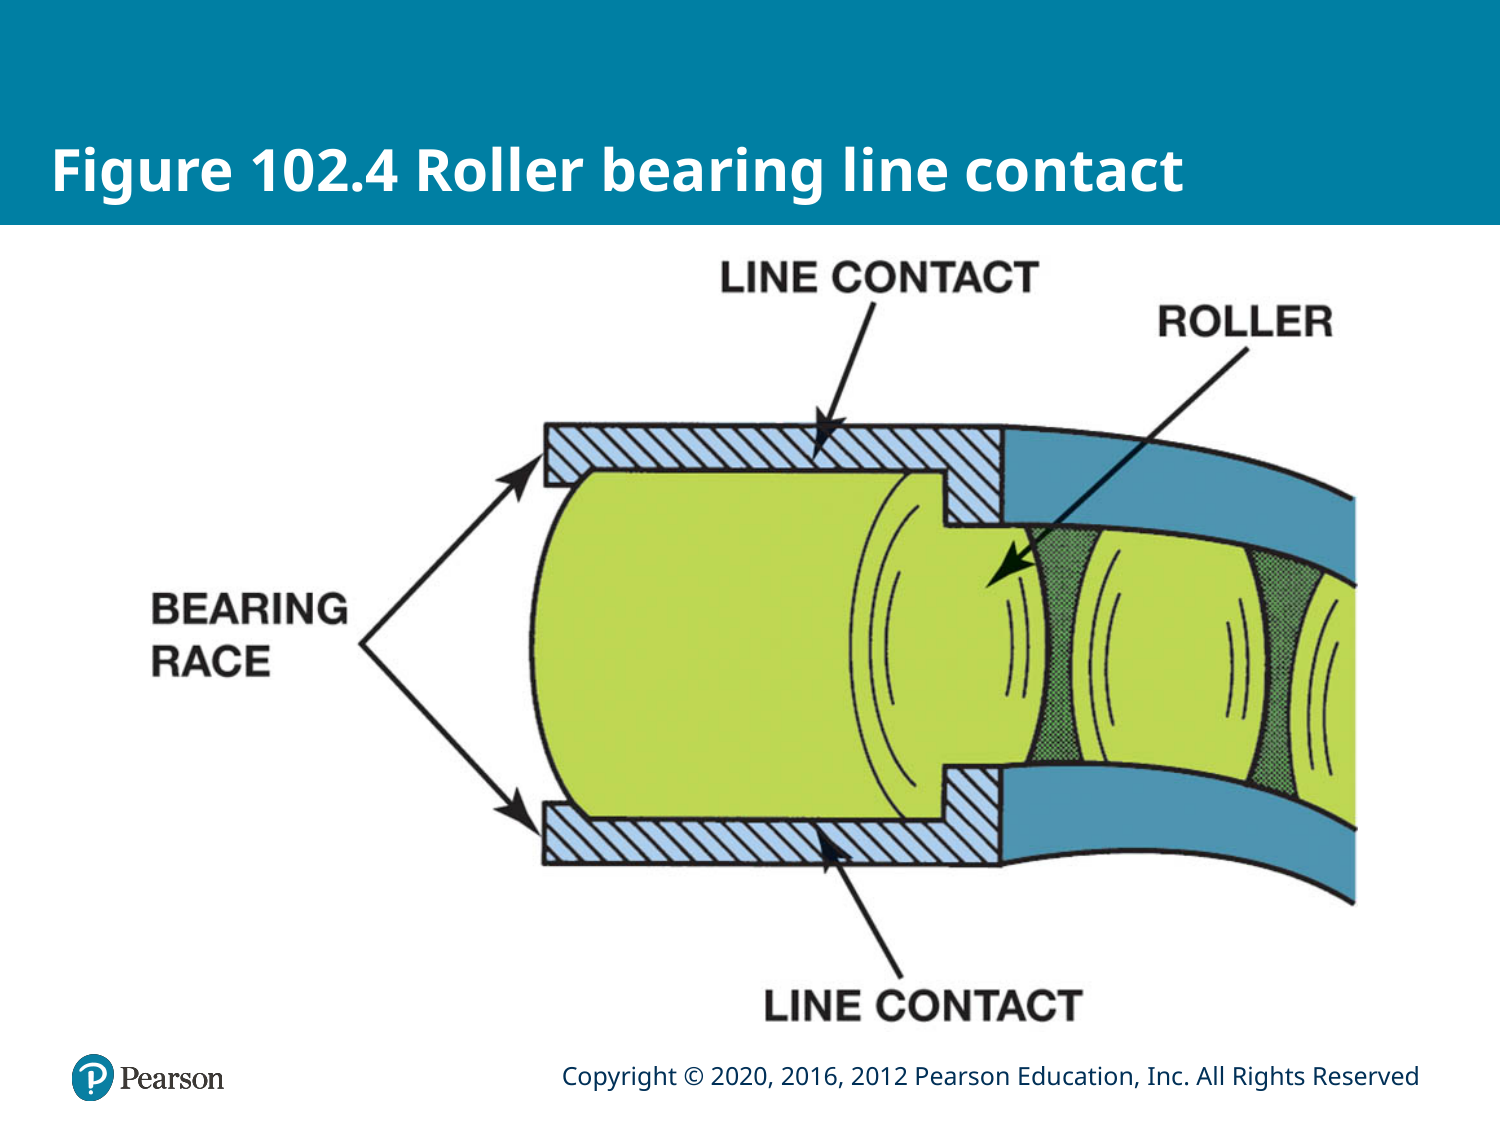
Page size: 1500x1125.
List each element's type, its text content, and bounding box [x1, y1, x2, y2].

picture [72, 1054, 87, 1070]
picture [72, 1088, 83, 1101]
picture [98, 1054, 224, 1101]
picture [149, 255, 1359, 1032]
title Figure 102.4 Roller bearing line contact [50, 62, 1400, 203]
picture [80, 1063, 106, 1088]
